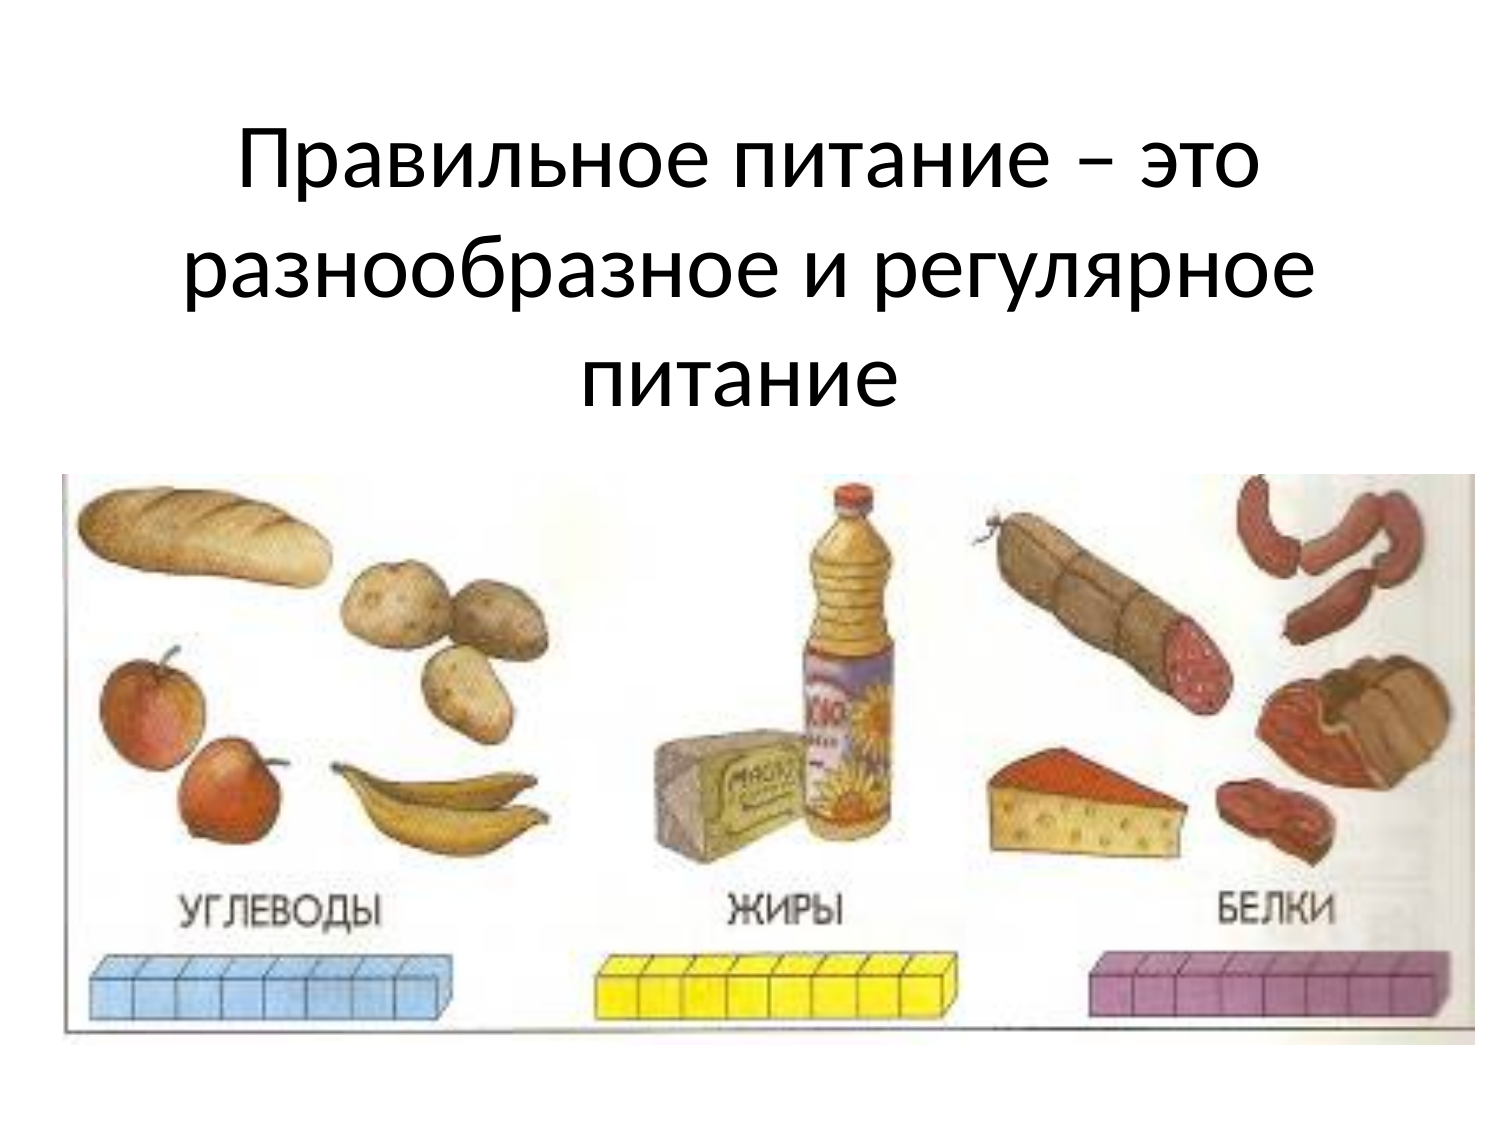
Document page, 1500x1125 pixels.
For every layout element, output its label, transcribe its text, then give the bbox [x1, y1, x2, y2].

title Правильное питание – это разнообразное и регулярное питание [75, 45, 1425, 473]
picture [62, 474, 1476, 1045]
